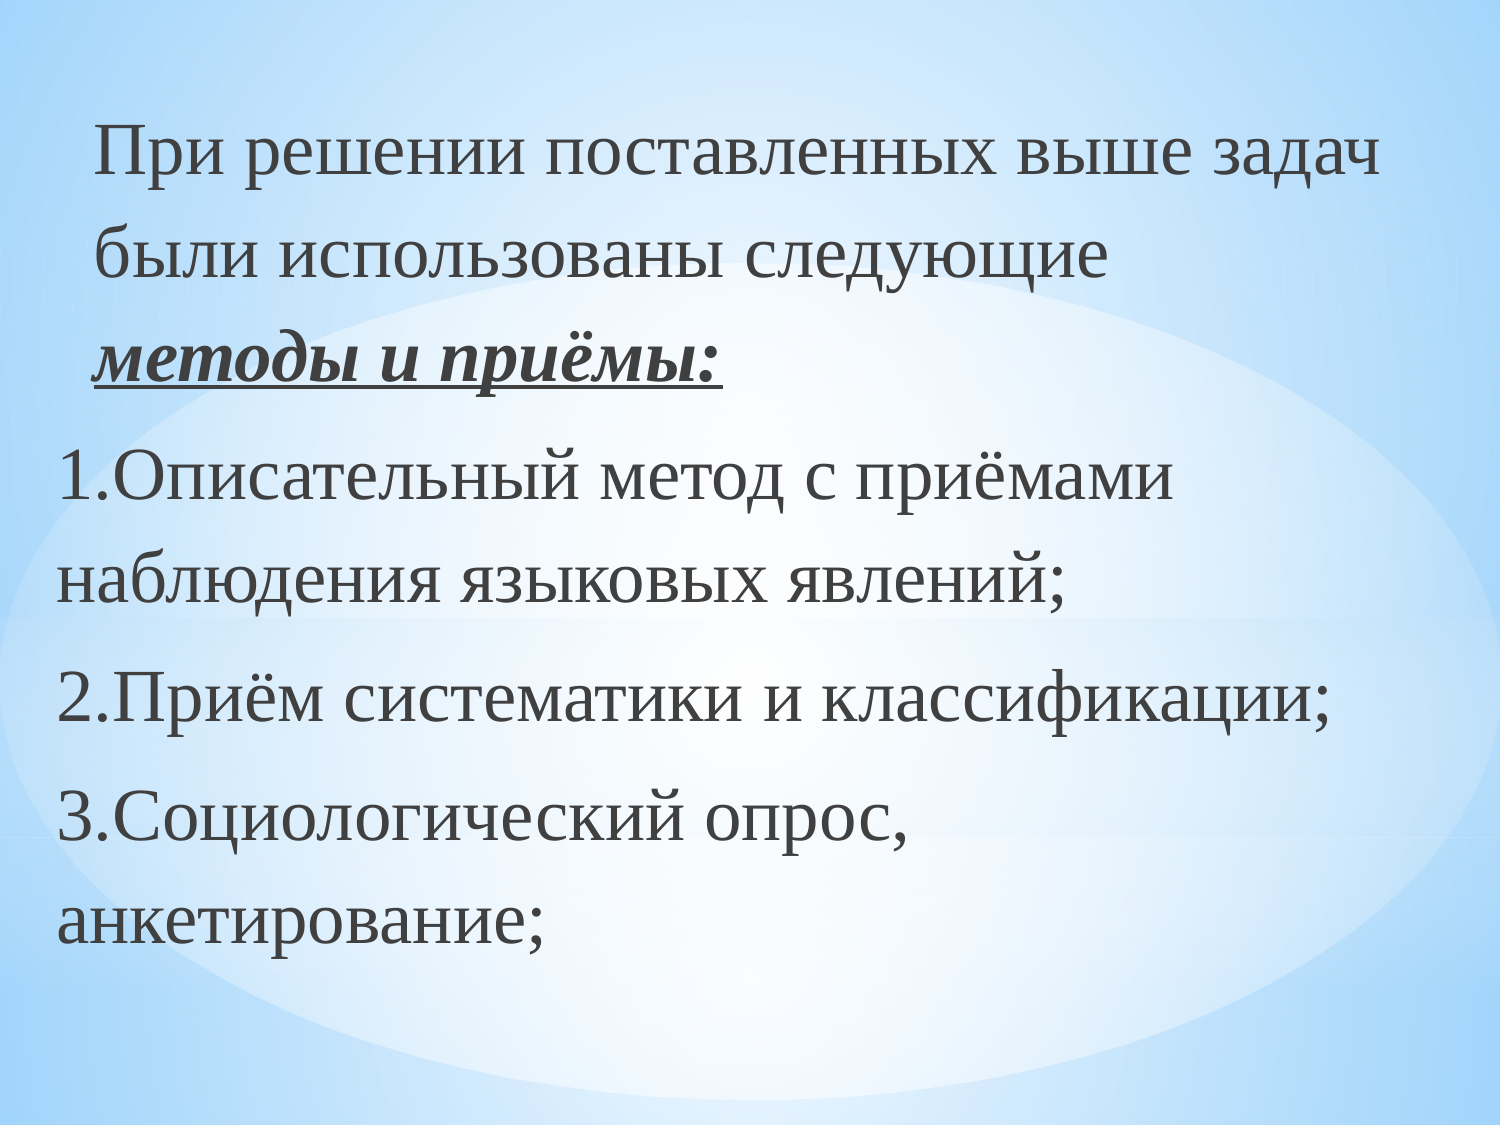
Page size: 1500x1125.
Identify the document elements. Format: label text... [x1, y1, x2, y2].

list При решении поставленных выше задач были использованы следующие методы и приёмы: 1.Описательный метод с приёмами наблюдения языковых явлений; 2.Приём систематики и классификации; 3.Социологический опрос, анкетирование; [41, 78, 1400, 976]
